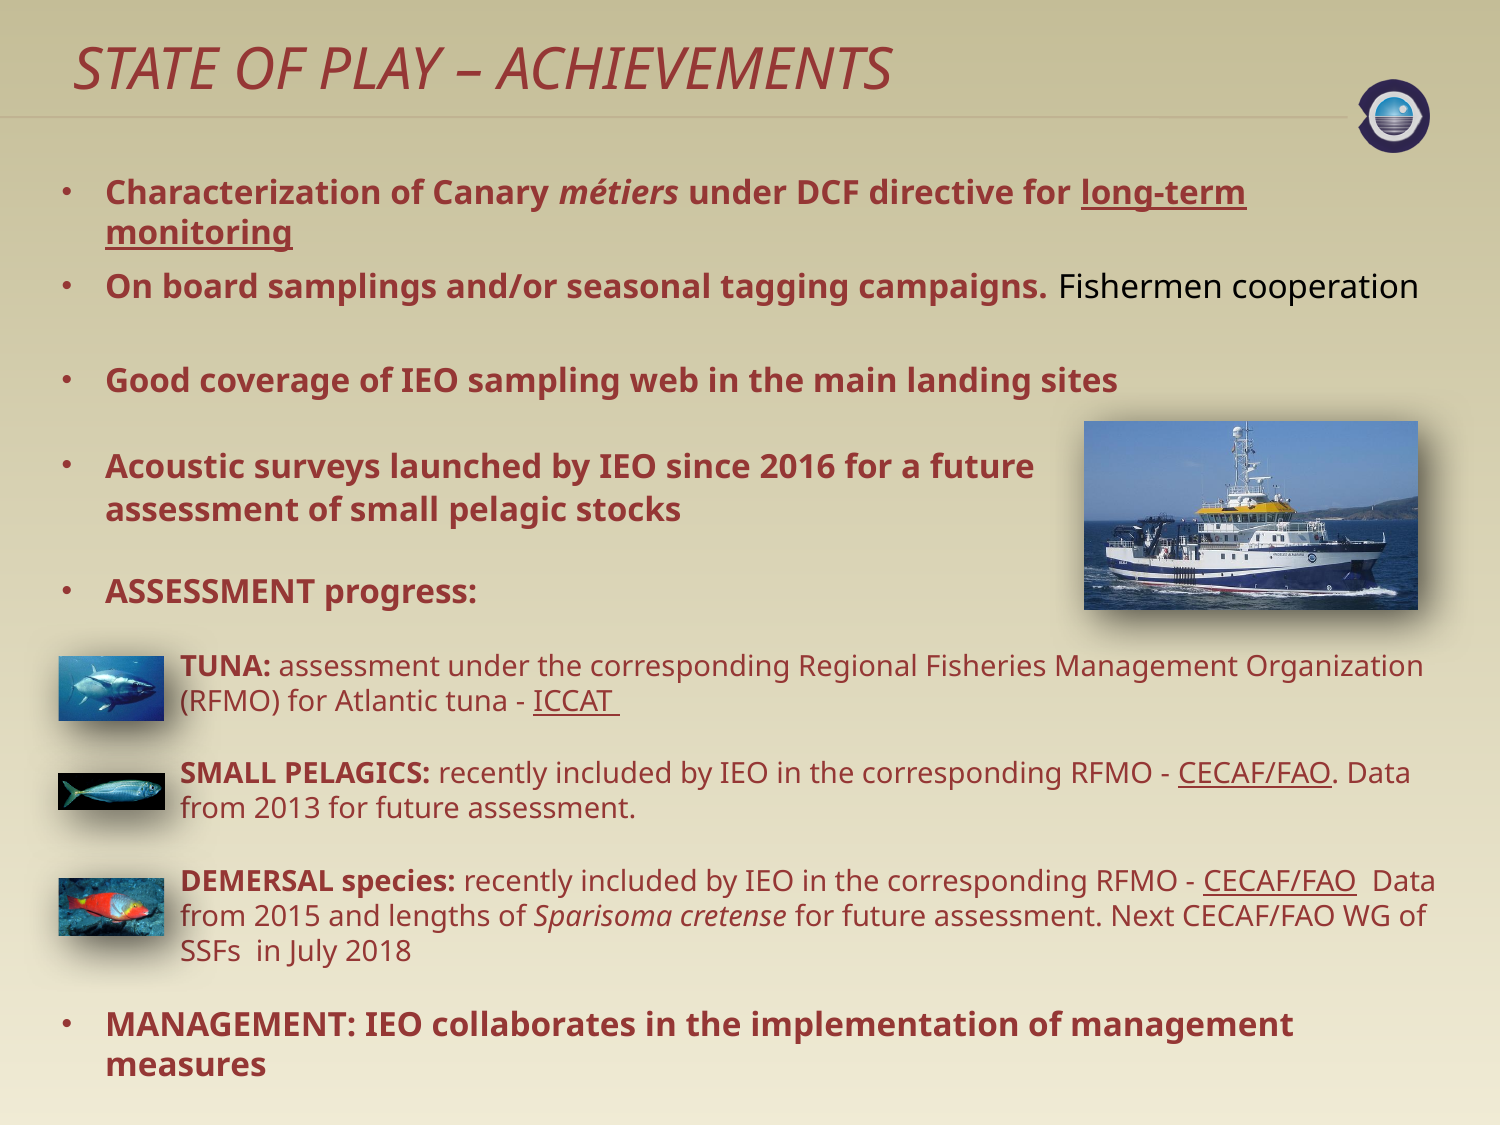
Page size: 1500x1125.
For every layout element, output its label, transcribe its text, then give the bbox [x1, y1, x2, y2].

picture [58, 773, 165, 811]
picture [1084, 421, 1419, 610]
text_box Acoustic surveys launched by IEO since 2016 for a future assessment of small pelagic stocks [46, 433, 1055, 539]
text_box On board samplings and/or seasonal tagging campaigns. Fishermen cooperation [46, 257, 1489, 364]
text_box MANAGEMENT: IEO collaborates in the implementation of management measures [46, 996, 1465, 1067]
text_box STATE OF PLAY – ACHIEVEMENTS [58, 23, 1383, 118]
picture [1358, 78, 1430, 153]
picture [58, 878, 165, 936]
text_box Characterization of Canary métiers under DCF directive for long-term monitoring [46, 163, 1442, 257]
picture [58, 656, 165, 721]
text_box ASSESSMENT progress: TUNA: assessment under the corresponding Regional Fisheries Management Organization (RFMO) for Atlantic tuna - ICCAT SMALL PELAGICS: recently included by IEO in the corresponding RFMO - CECAF/FAO. Data from 2013 for future assessment. DEMERSAL species: recently included by IEO in the corresponding RFMO - CECAF/FAO Data from 2015 and lengths of Sparisoma cretense for future assessment. Next CECAF/FAO WG of SSFs in July 2018 [46, 562, 1489, 961]
text_box Good coverage of IEO sampling web in the main landing sites [46, 351, 1395, 422]
